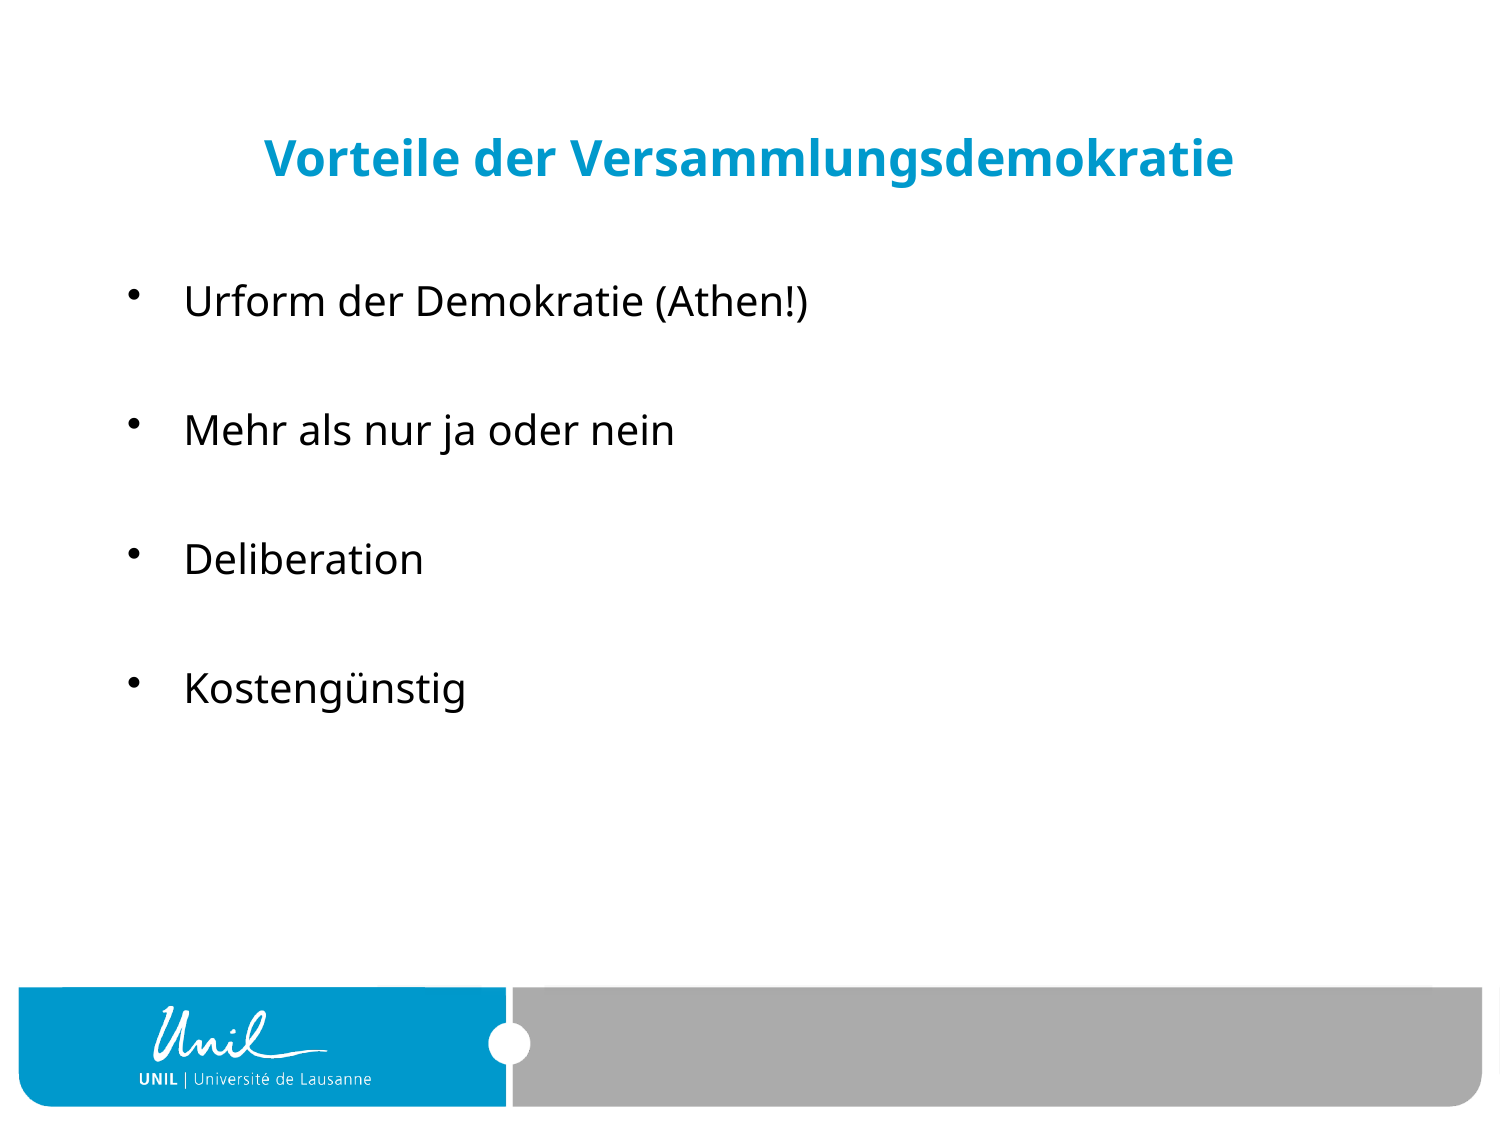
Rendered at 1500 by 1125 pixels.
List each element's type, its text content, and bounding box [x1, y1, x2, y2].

title Vorteile der Versammlungsdemokratie [37, 75, 1463, 238]
list Urform der Demokratie (Athen!) Mehr als nur ja oder nein Deliberation Kostengünstig [112, 267, 1500, 980]
picture [0, 985, 1500, 1125]
